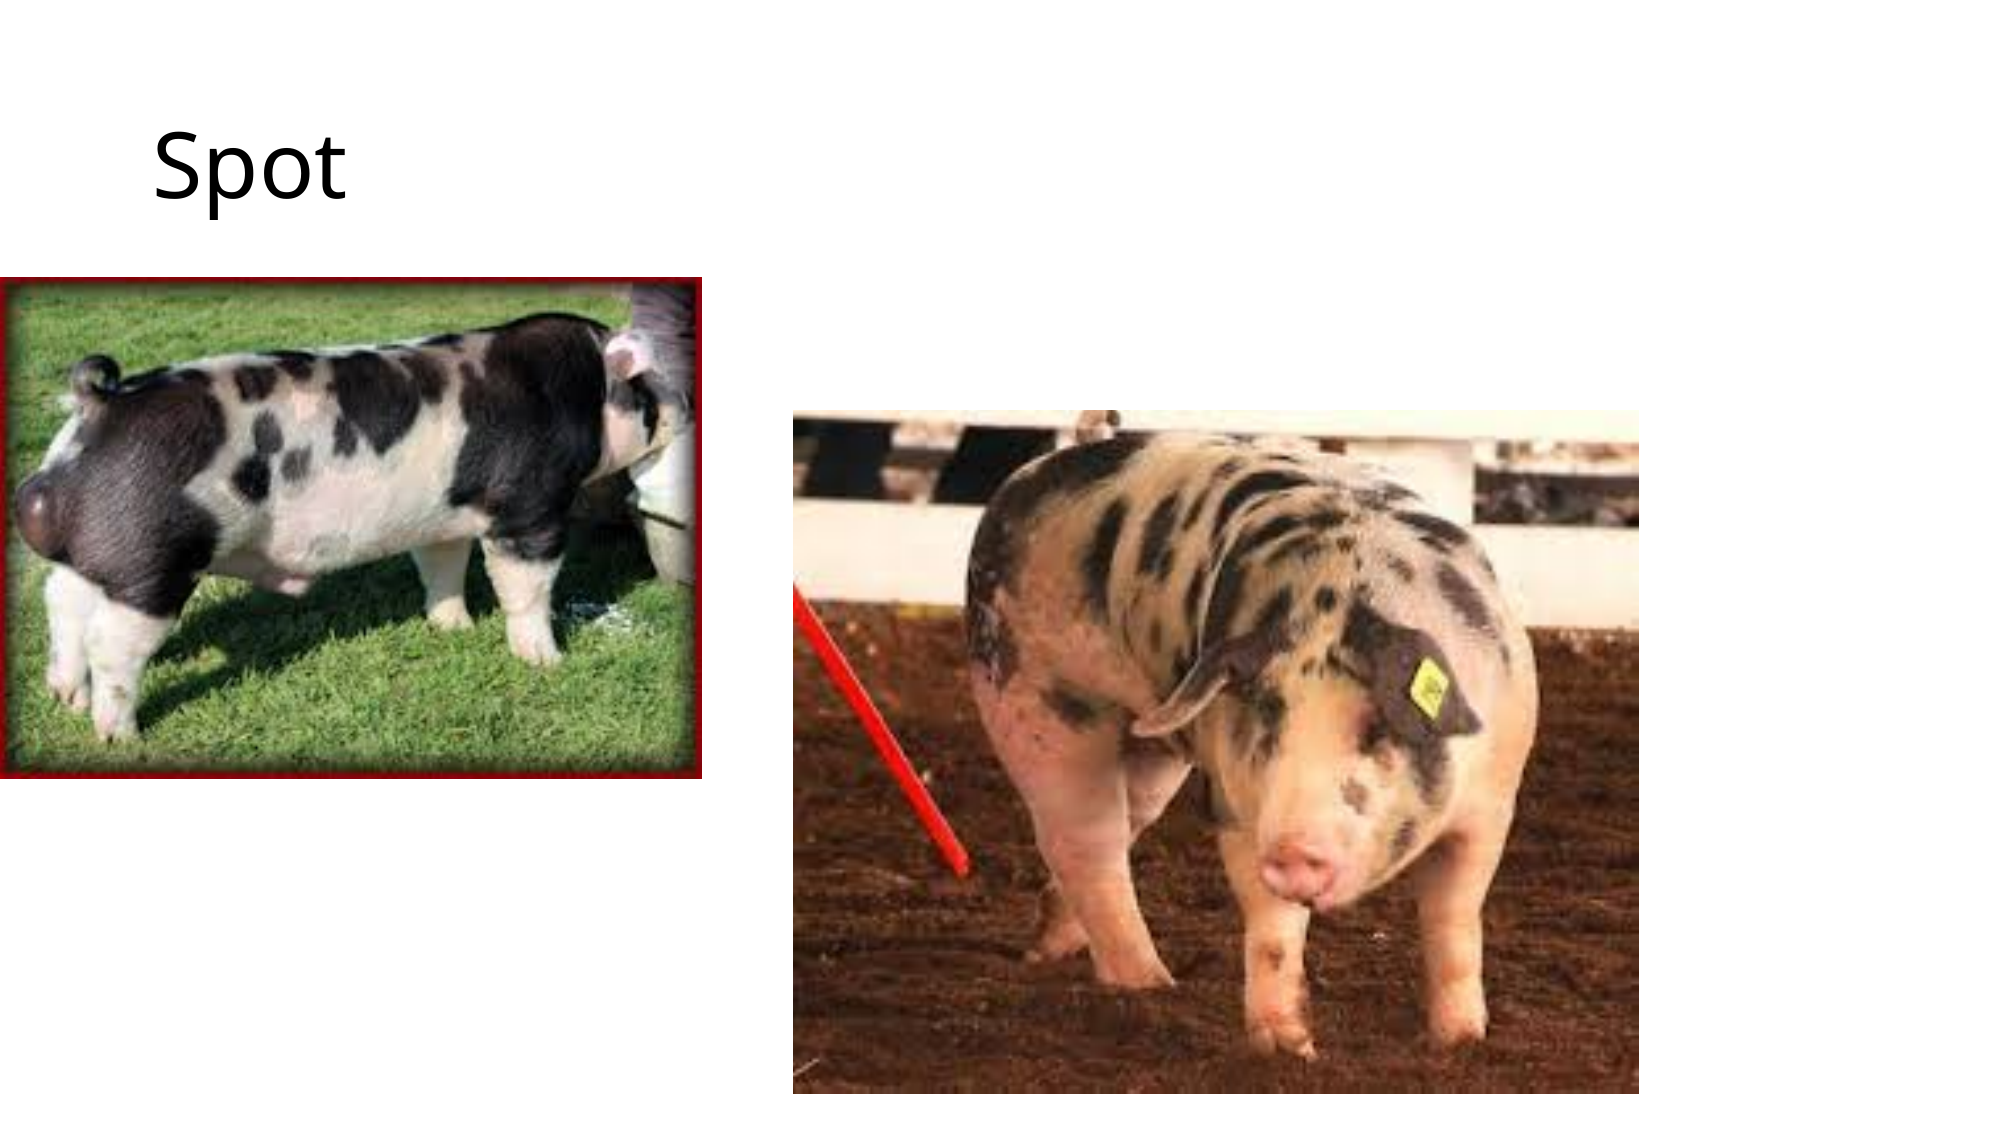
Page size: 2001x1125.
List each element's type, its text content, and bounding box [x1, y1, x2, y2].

title Spot [137, 59, 1863, 278]
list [0, 277, 702, 779]
picture [793, 410, 1639, 1094]
